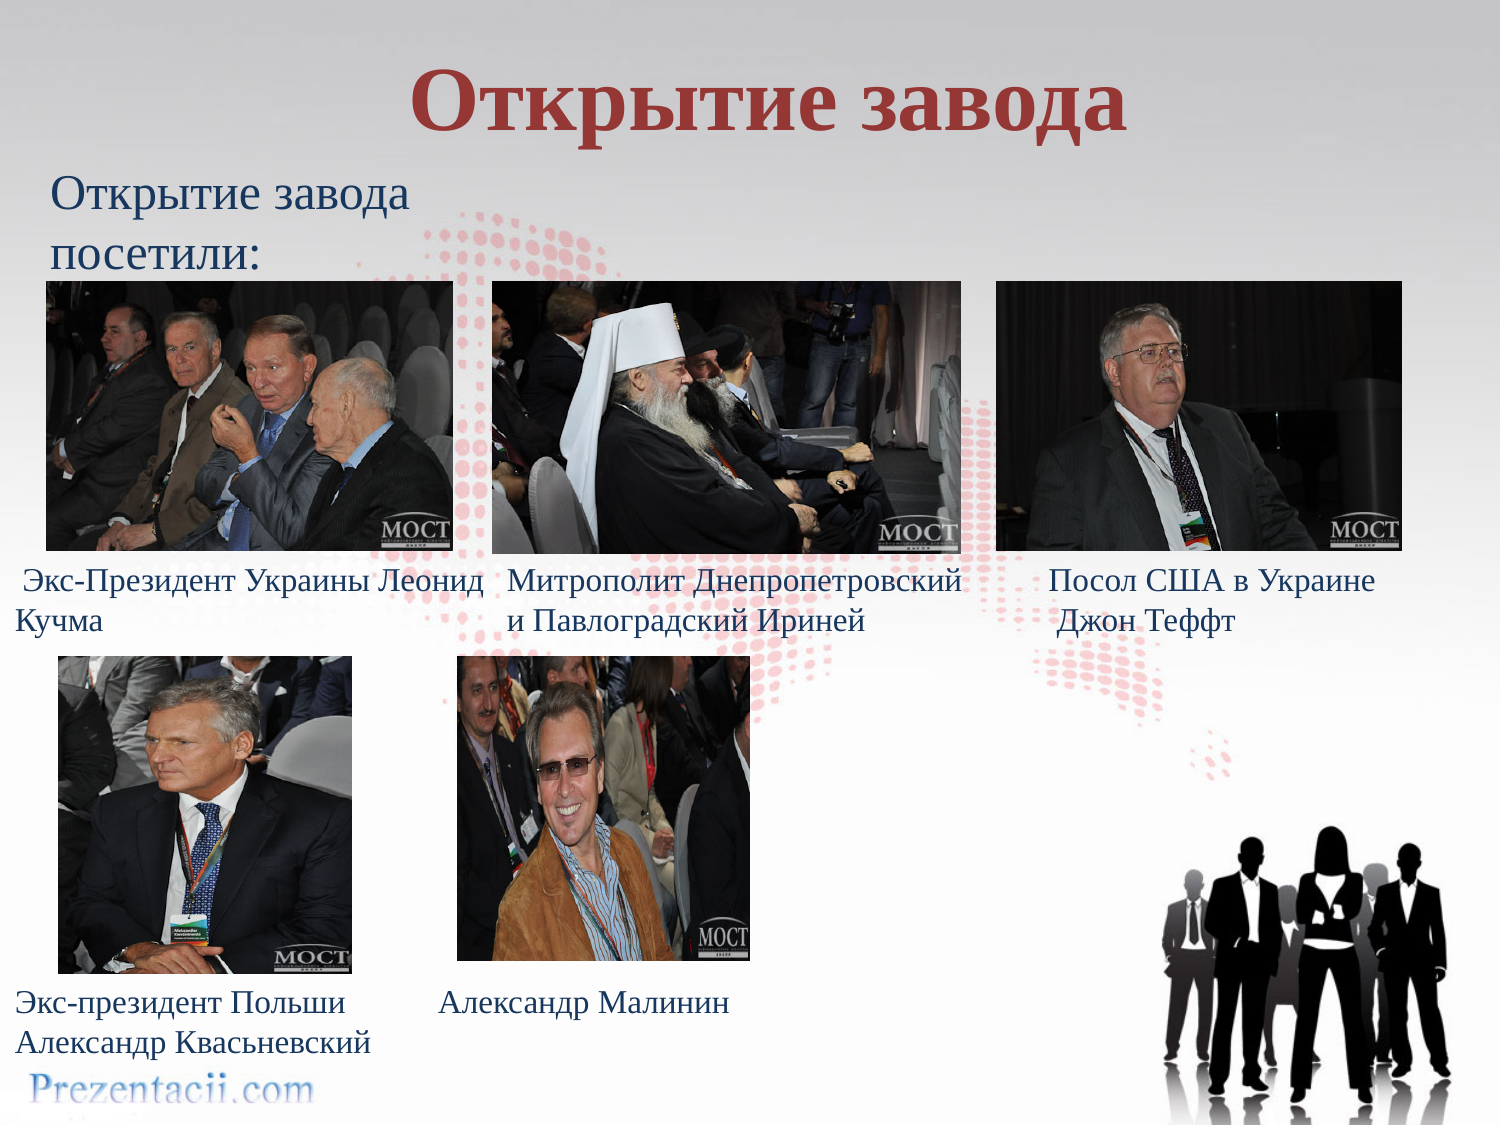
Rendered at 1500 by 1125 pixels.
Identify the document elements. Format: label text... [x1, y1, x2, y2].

title Открытие завода [93, 0, 1444, 188]
text_box Открытие завода посетили: [35, 152, 539, 288]
text_box Посол США в Украине Джон Теффт [1033, 559, 1392, 646]
picture [0, 0, 1500, 1125]
text_box Экс-президент Польши Александр Квасьневский [0, 972, 422, 1068]
text_box Александр Малинин [423, 972, 746, 1028]
text_box Митрополит Днепропетровский и Павлоградский Ириней [492, 550, 1032, 646]
text_box Экс-Президент Украины Леонид Кучма [0, 550, 492, 646]
